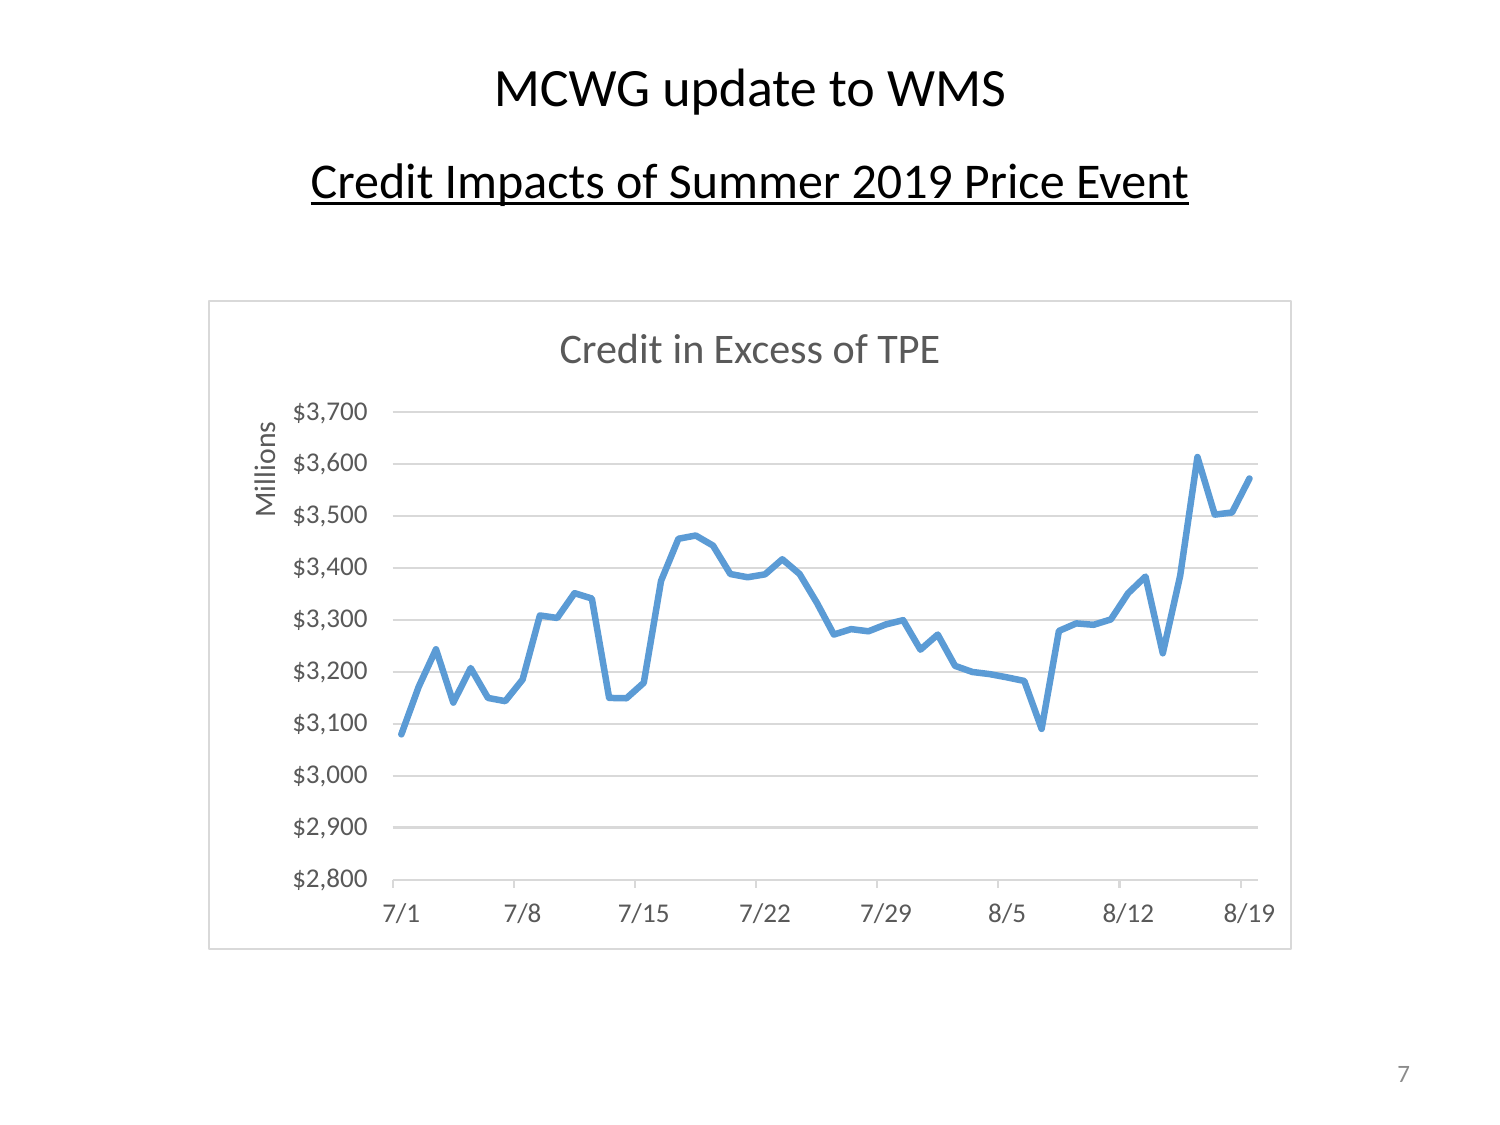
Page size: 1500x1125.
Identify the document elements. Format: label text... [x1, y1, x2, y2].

picture [207, 299, 1293, 951]
title MCWG update to WMS [75, 45, 1425, 125]
slide_number 7 [1074, 1042, 1425, 1103]
text_box Credit Impacts of Summer 2019 Price Event [62, 131, 1438, 225]
